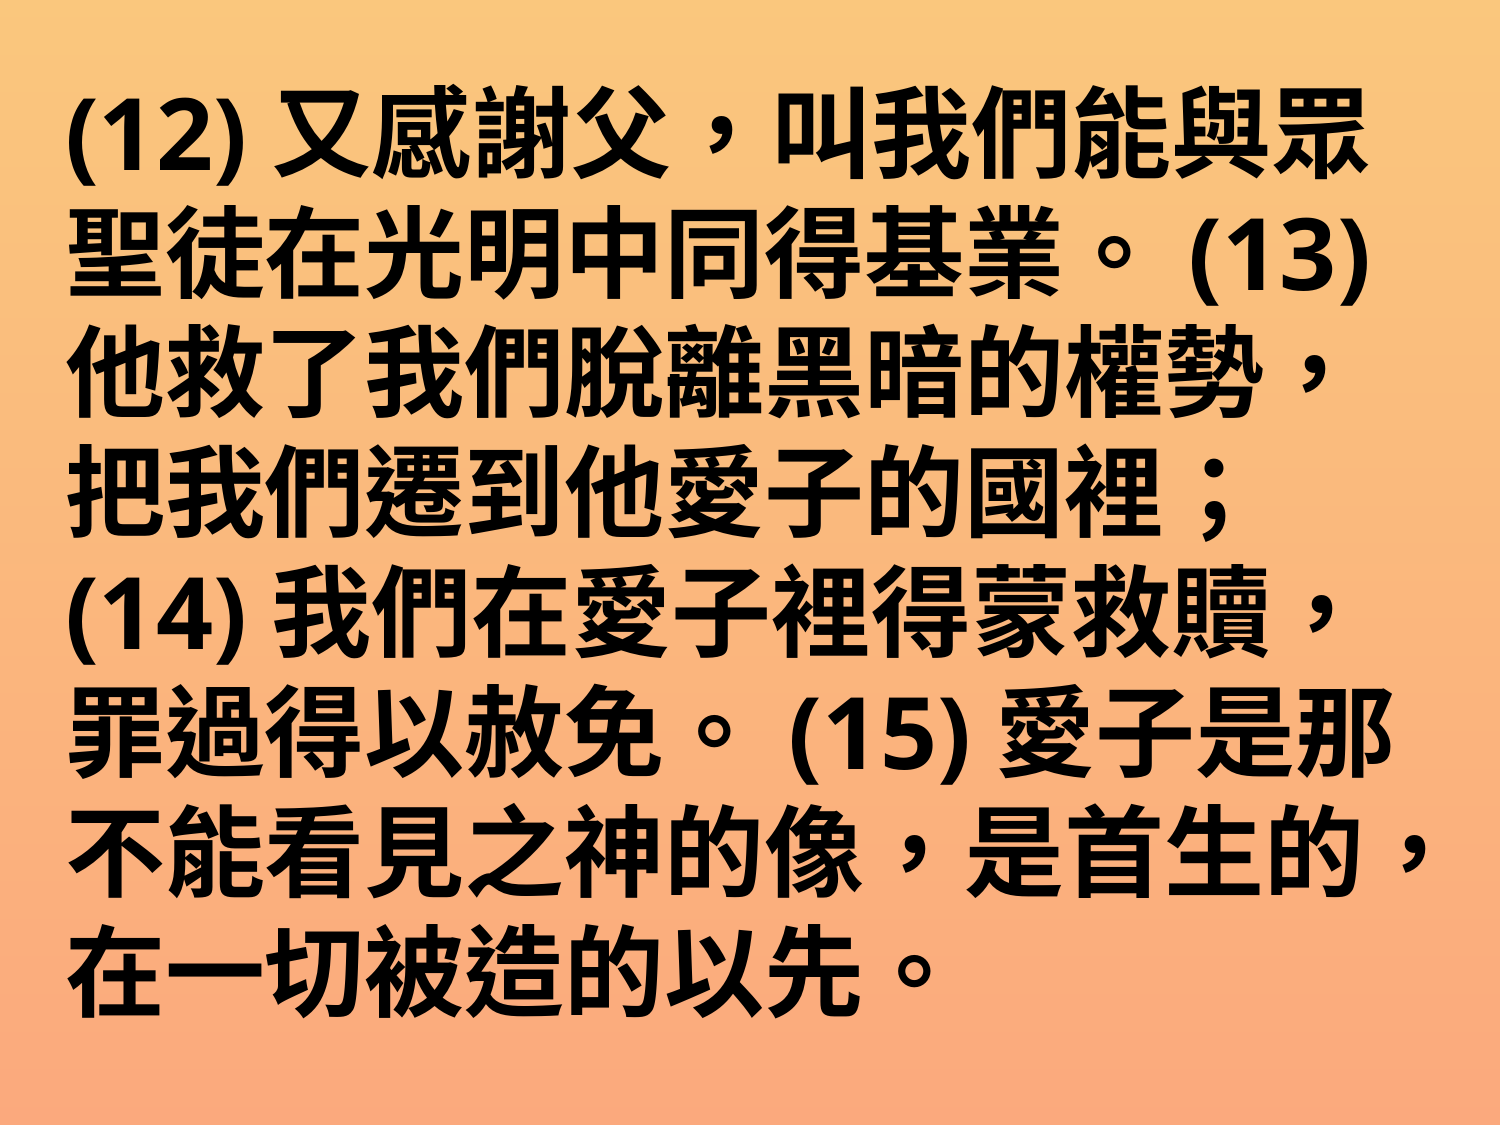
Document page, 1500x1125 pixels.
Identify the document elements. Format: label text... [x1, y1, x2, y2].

subtitle (12)又感謝父，叫我們能與眾聖徒在光明中同得基業。(13)他救了我們脫離黑暗的權勢，把我們遷到他愛子的國裡；(14)我們在愛子裡得蒙救贖，罪過得以赦免。(15)愛子是那不能看見之神的像，是首生的，在一切被造的以先。 [50, 62, 1463, 1100]
